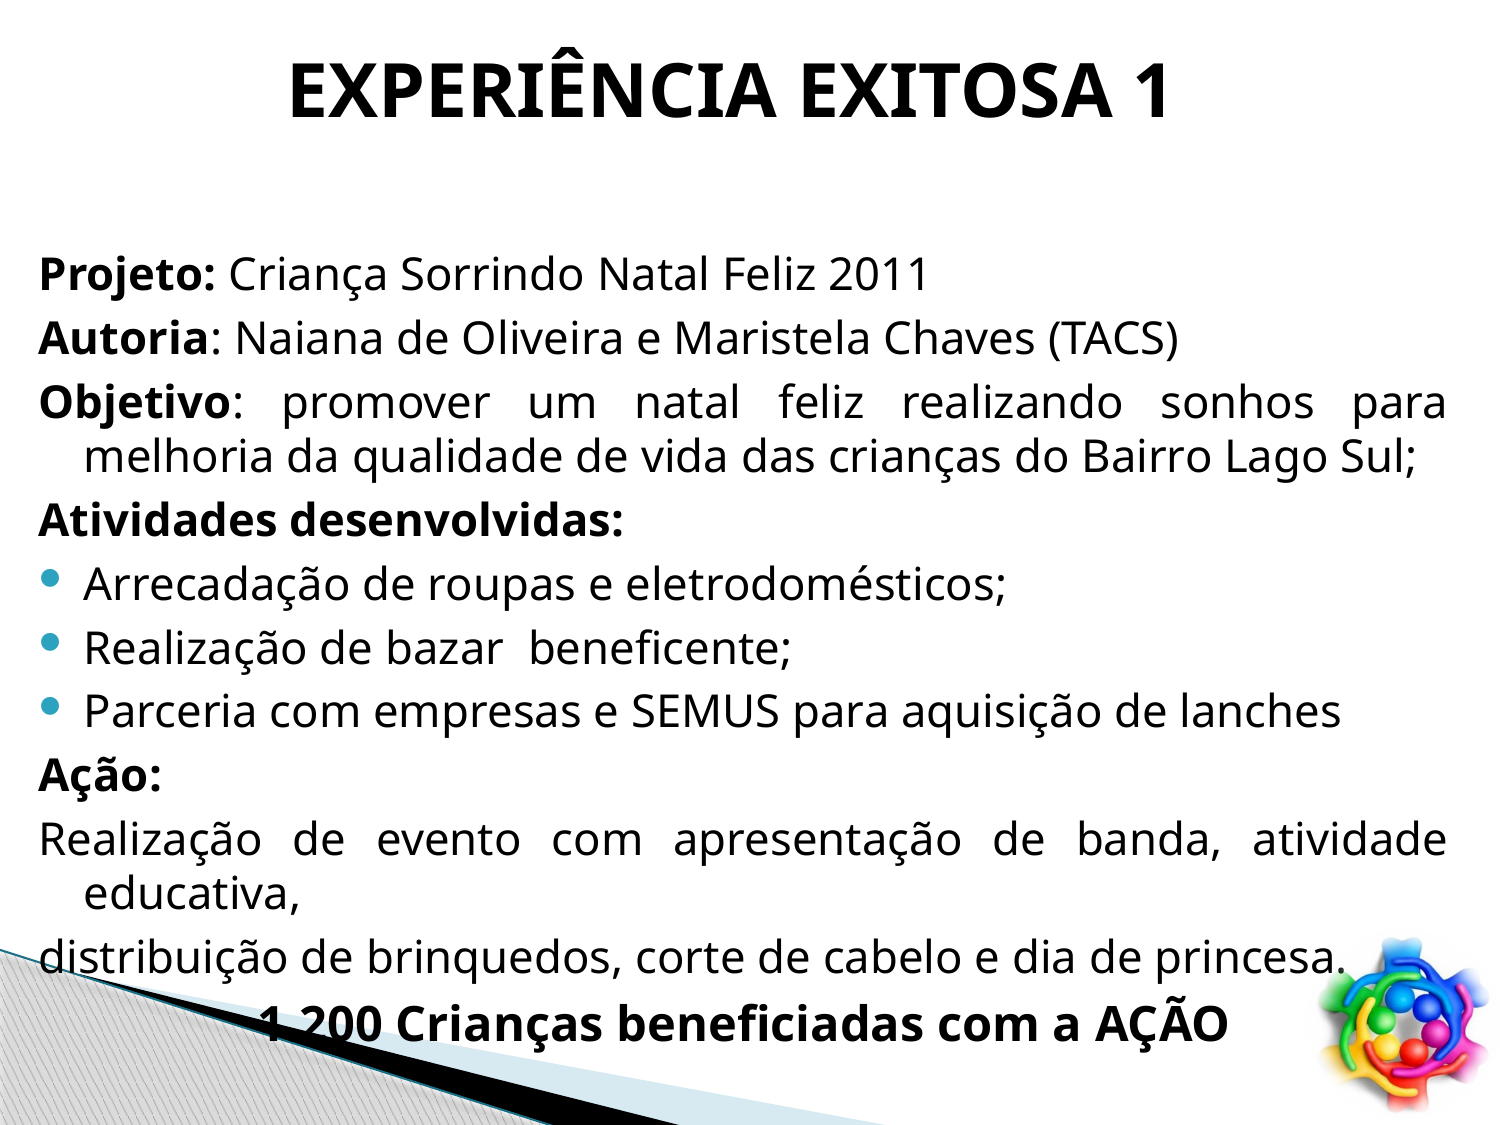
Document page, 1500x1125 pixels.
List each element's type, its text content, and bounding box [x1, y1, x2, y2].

title EXPERIÊNCIA EXITOSA 1 [93, 11, 1369, 164]
list Projeto: Criança Sorrindo Natal Feliz 2011 Autoria: Naiana de Oliveira e Maristela Chaves (TACS) Objetivo: promover um natal feliz realizando sonhos para melhoria da qualidade de vida das crianças do Bairro Lago Sul; Atividades desenvolvidas: Arrecadação de roupas e eletrodomésticos; Realização de bazar beneficente; Parceria com empresas e SEMUS para aquisição de lanches Ação: Realização de evento com apresentação de banda, atividade educativa, distribuição de brinquedos, corte de cabelo e dia de princesa. 1.200 Crianças beneficiadas com a AÇÃO [23, 237, 1466, 1067]
picture [1300, 923, 1500, 1125]
